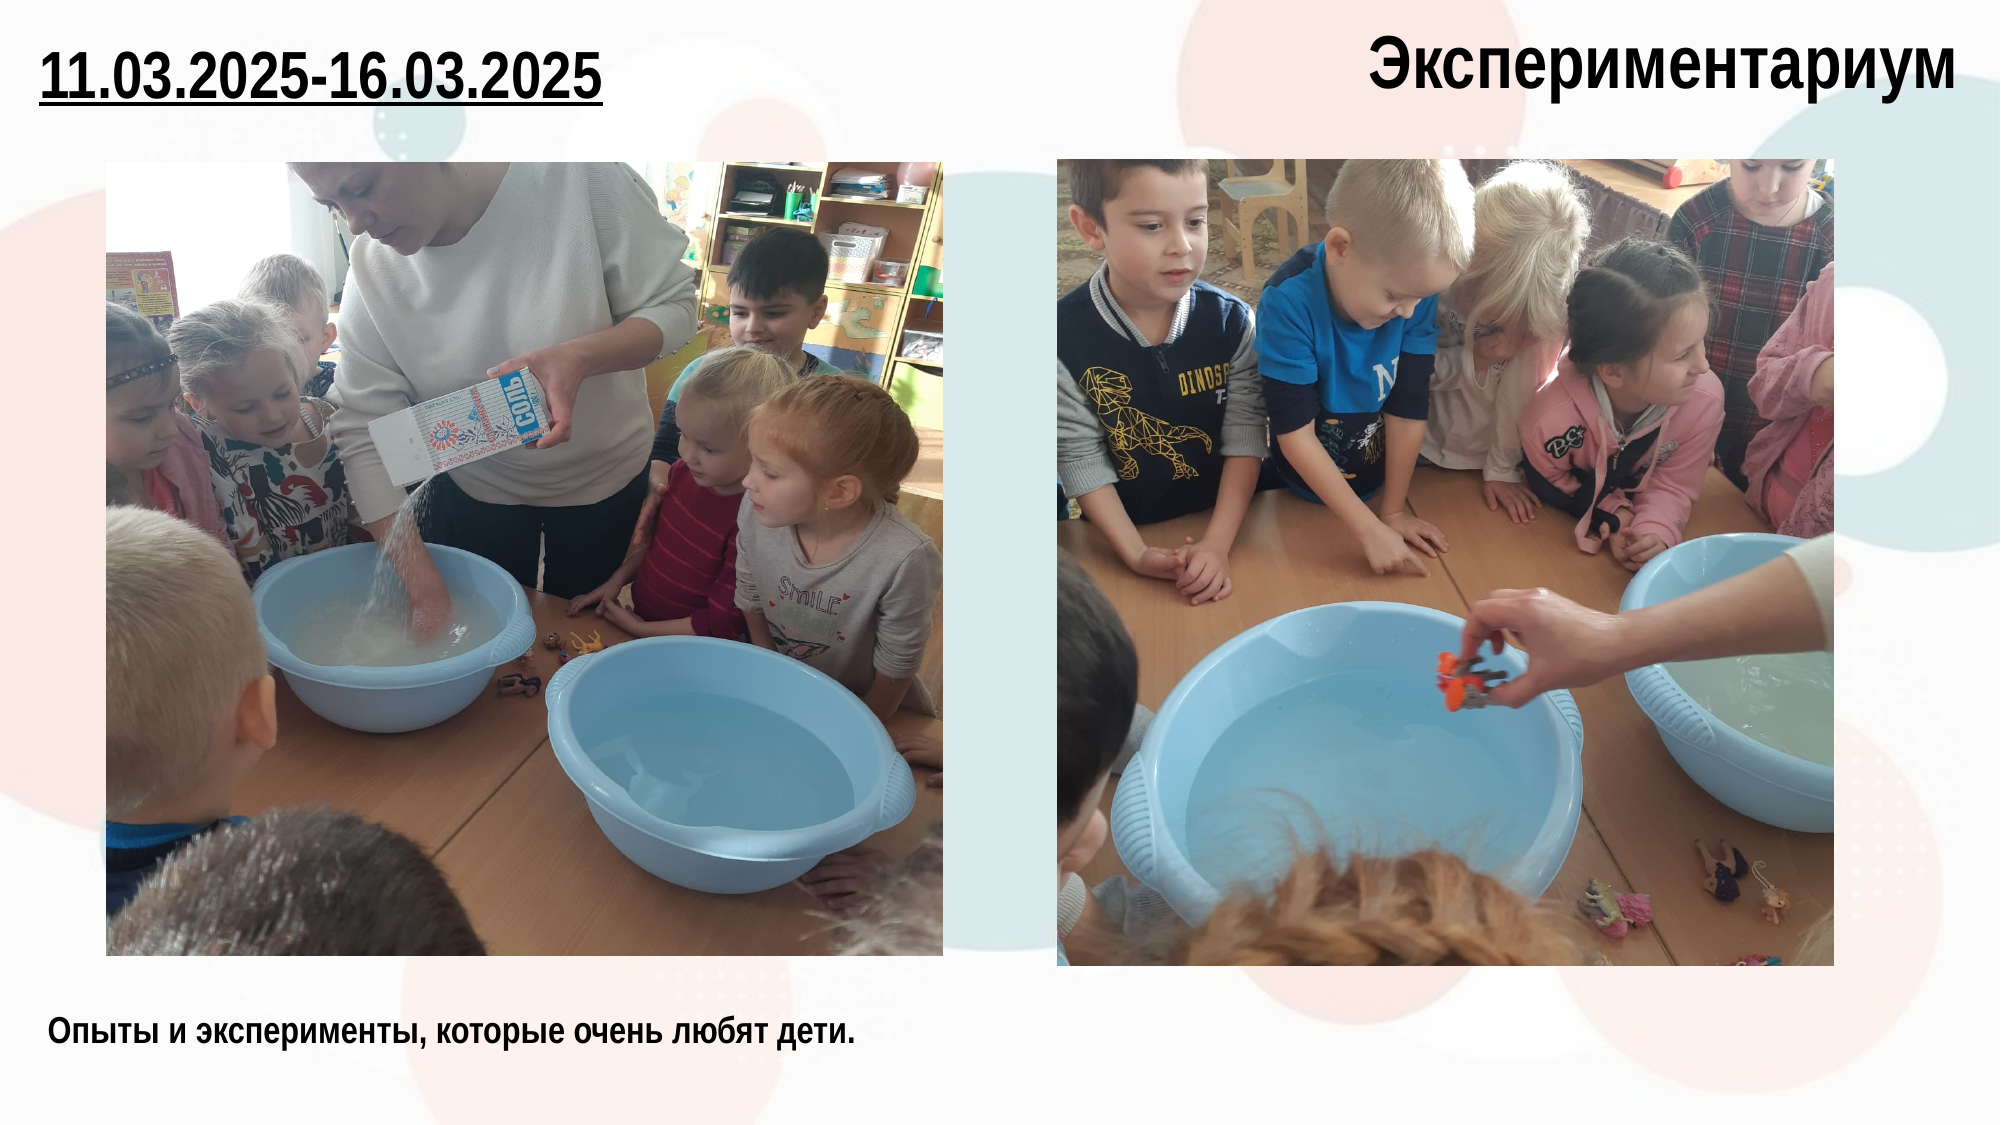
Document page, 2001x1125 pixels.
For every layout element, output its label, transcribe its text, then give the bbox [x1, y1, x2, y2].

picture [105, 162, 943, 956]
text_box Экспериментариум [1353, 6, 1989, 112]
picture [1057, 158, 1834, 966]
text_box 11.03.2025-16.03.2025 [24, 23, 1025, 119]
text_box Опыты и эксперименты, которые очень любят дети. [32, 998, 1849, 1059]
